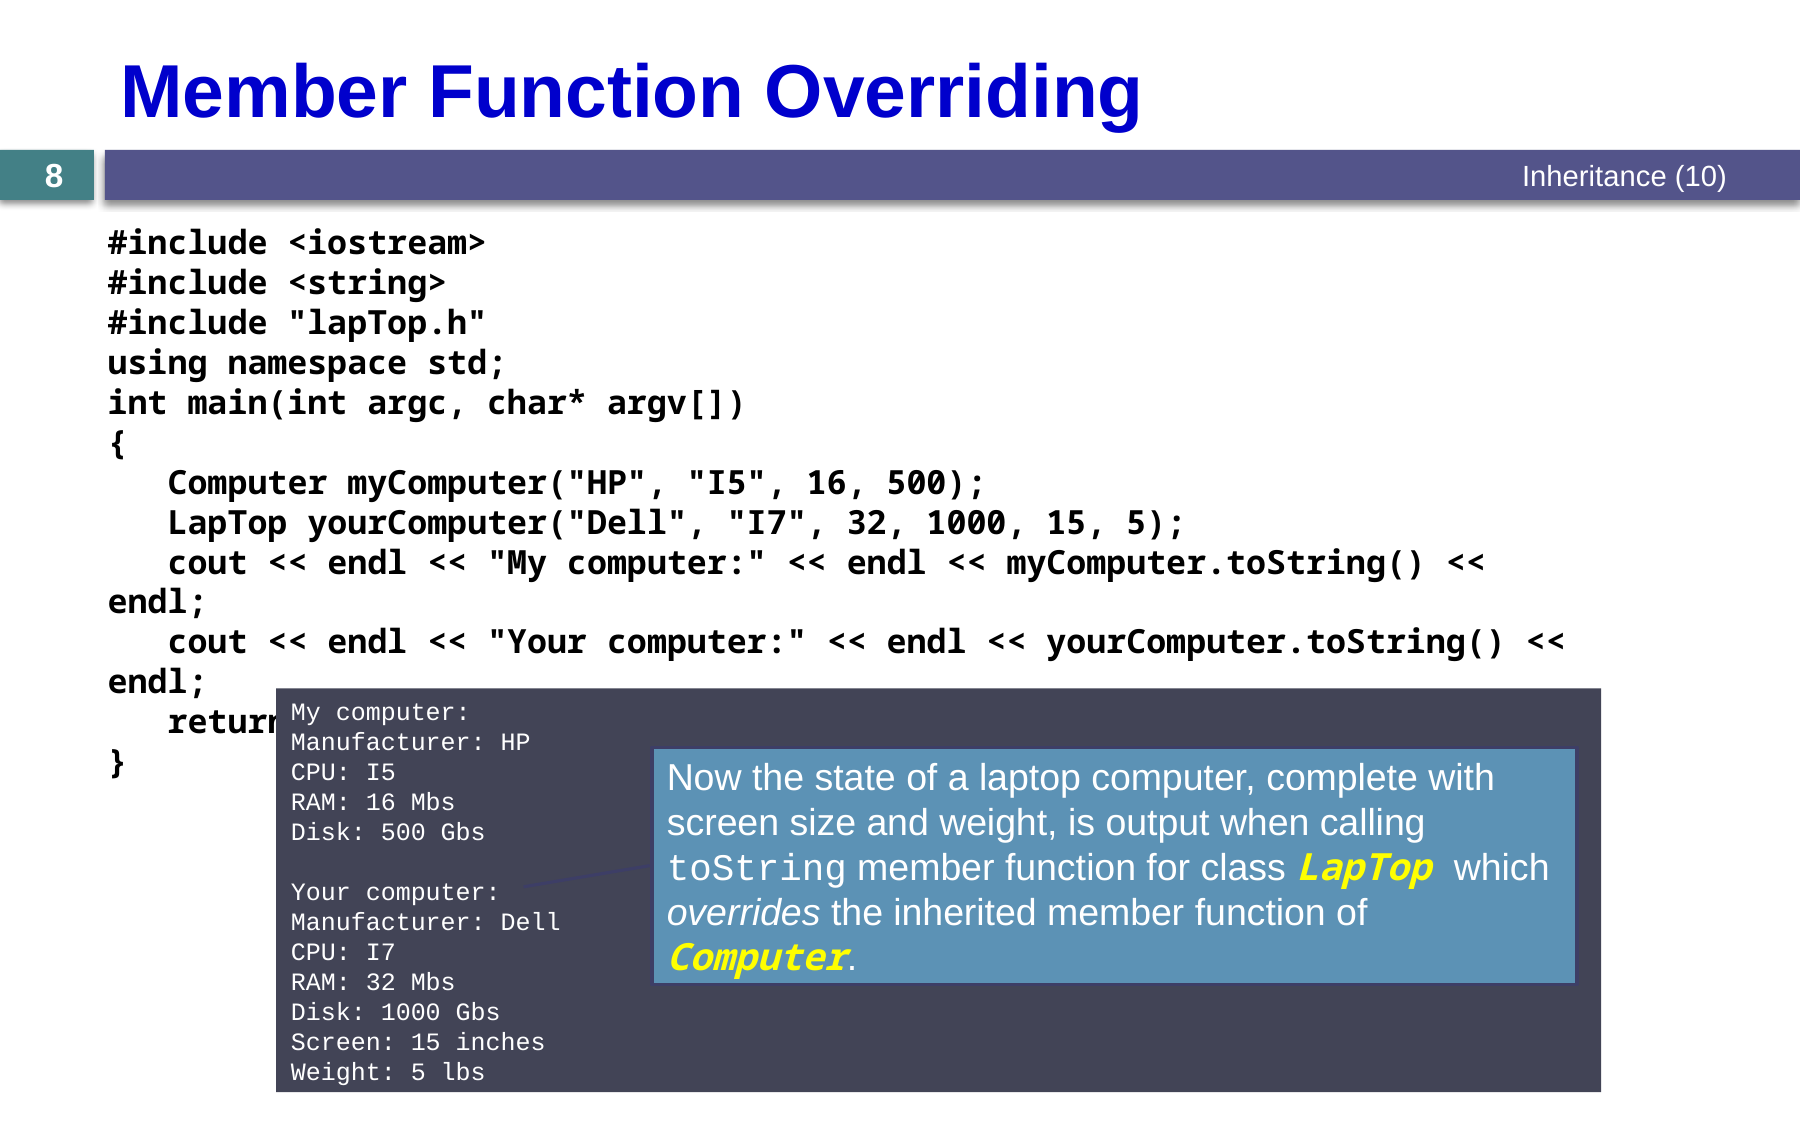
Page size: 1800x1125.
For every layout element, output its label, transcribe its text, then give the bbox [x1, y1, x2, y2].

slide_number 8 [0, 151, 108, 197]
title Member Function Overriding [104, 27, 1743, 148]
text_box #include <iostream> #include <string> #include "lapTop.h" using namespace std; int main(int argc, char* argv[]) { Computer myComputer("HP", "I5", 16, 500); LapTop yourComputer("Dell", "I7", 32, 1000, 15, 5); cout << endl << "My computer:" << endl << myComputer.toString() << endl; cout << endl << "Your computer:" << endl << yourComputer.toString() << endl; return 0; } [92, 214, 1601, 788]
text_box My computer: Manufacturer: HP CPU: I5 RAM: 16 Mbs Disk: 500 Gbs Your computer: Manufacturer: Dell CPU: I7 RAM: 32 Mbs Disk: 1000 Gbs Screen: 15 inches Weight: 5 lbs [276, 688, 1602, 1093]
text_box Now the state of a laptop computer, complete with screen size and weight, is output when calling toString member function for class LapTop which overrides the inherited member function of Computer. [523, 746, 1579, 986]
footer Inheritance (10) [925, 149, 1743, 199]
